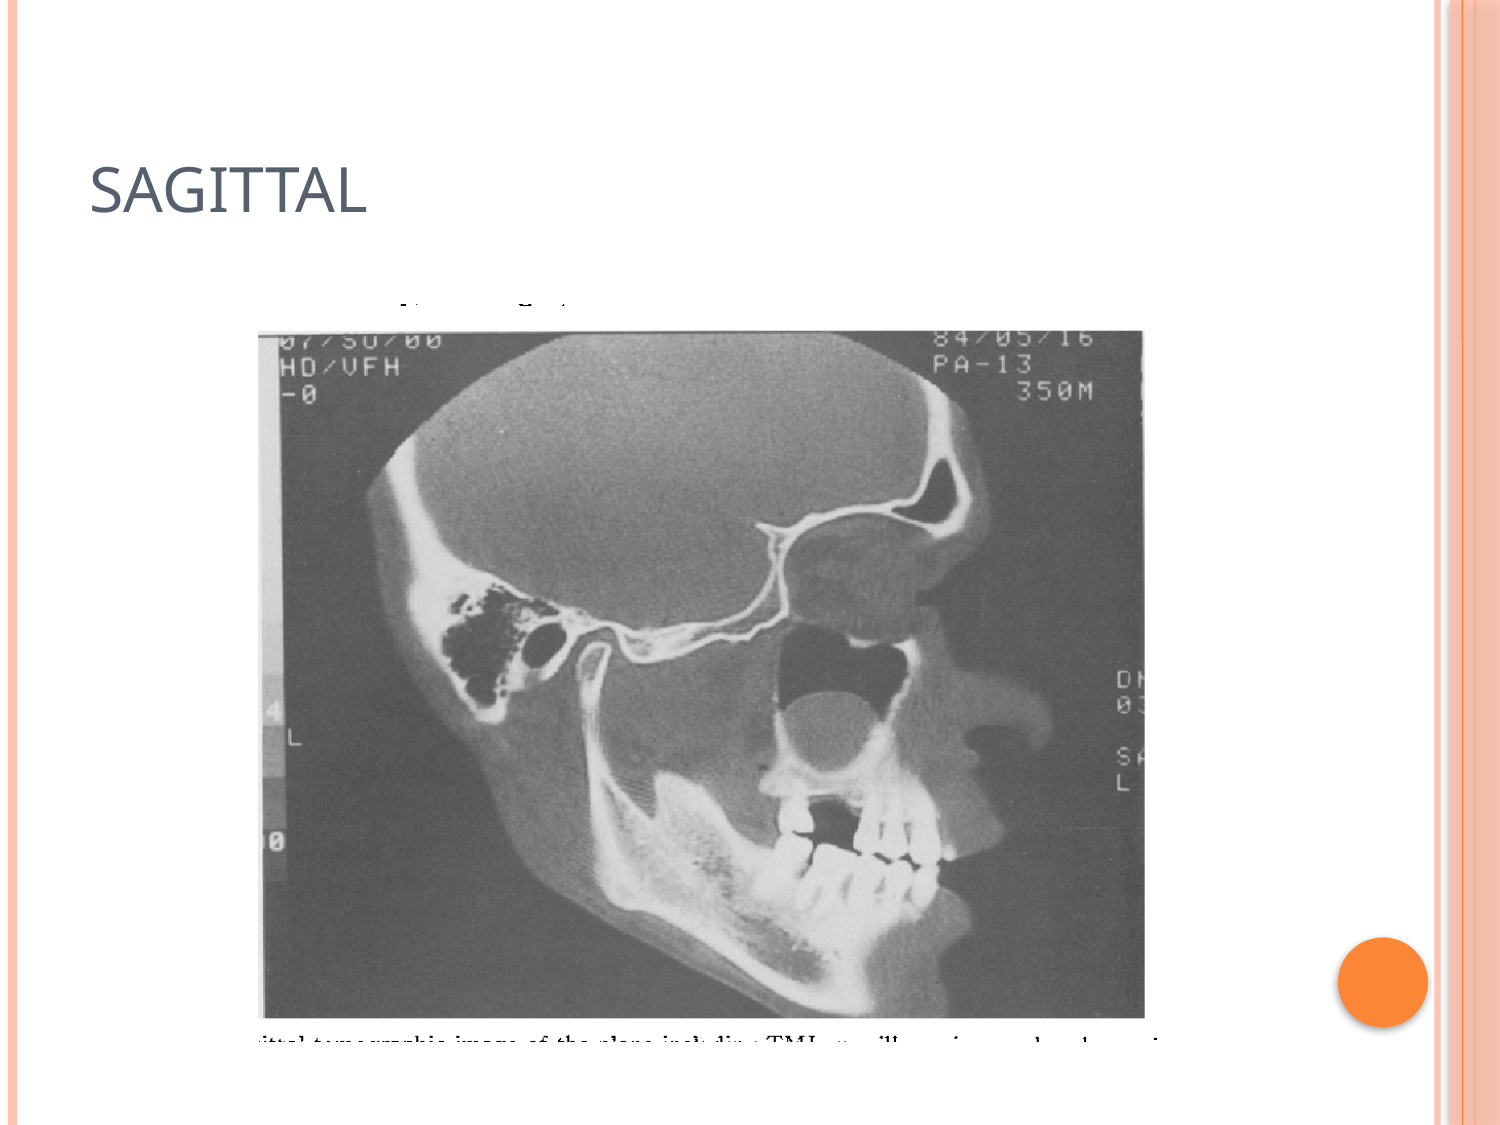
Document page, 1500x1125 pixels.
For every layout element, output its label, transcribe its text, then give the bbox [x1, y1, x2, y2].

picture [257, 304, 1158, 1042]
title Sagittal [75, 45, 1300, 233]
